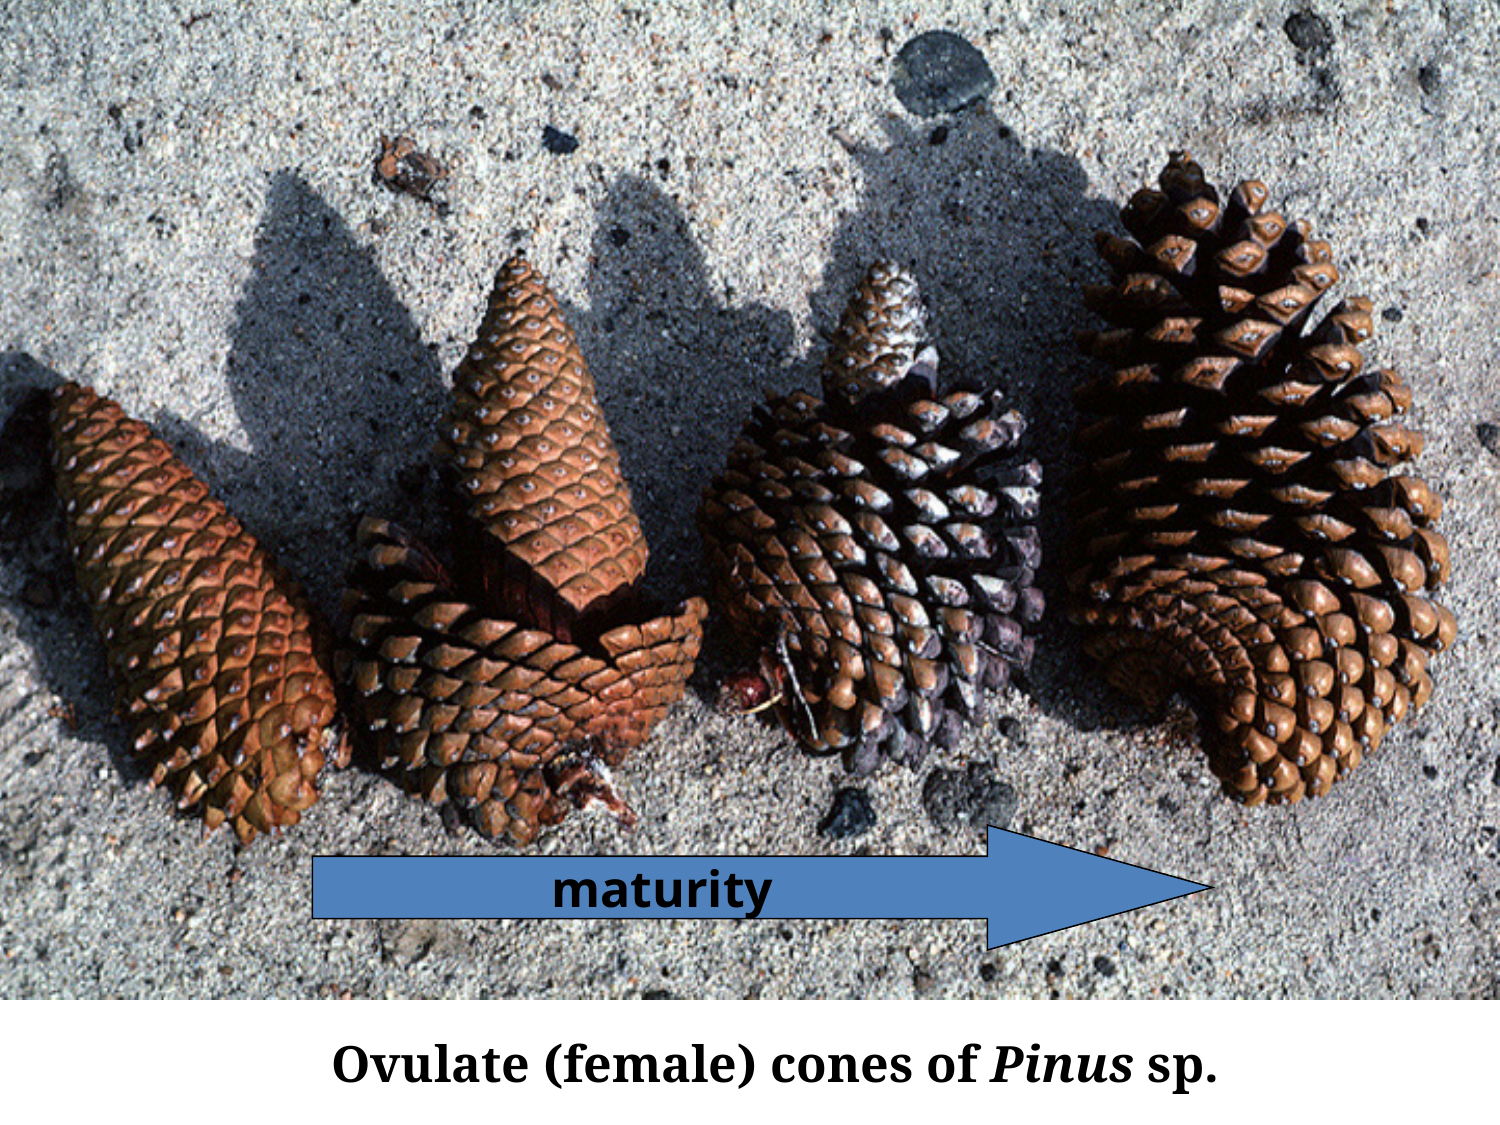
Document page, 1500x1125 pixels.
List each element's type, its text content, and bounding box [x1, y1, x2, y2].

picture [0, 0, 1500, 1001]
text_box Ovulate (female) cones of Pinus sp. [262, 1008, 1275, 1125]
